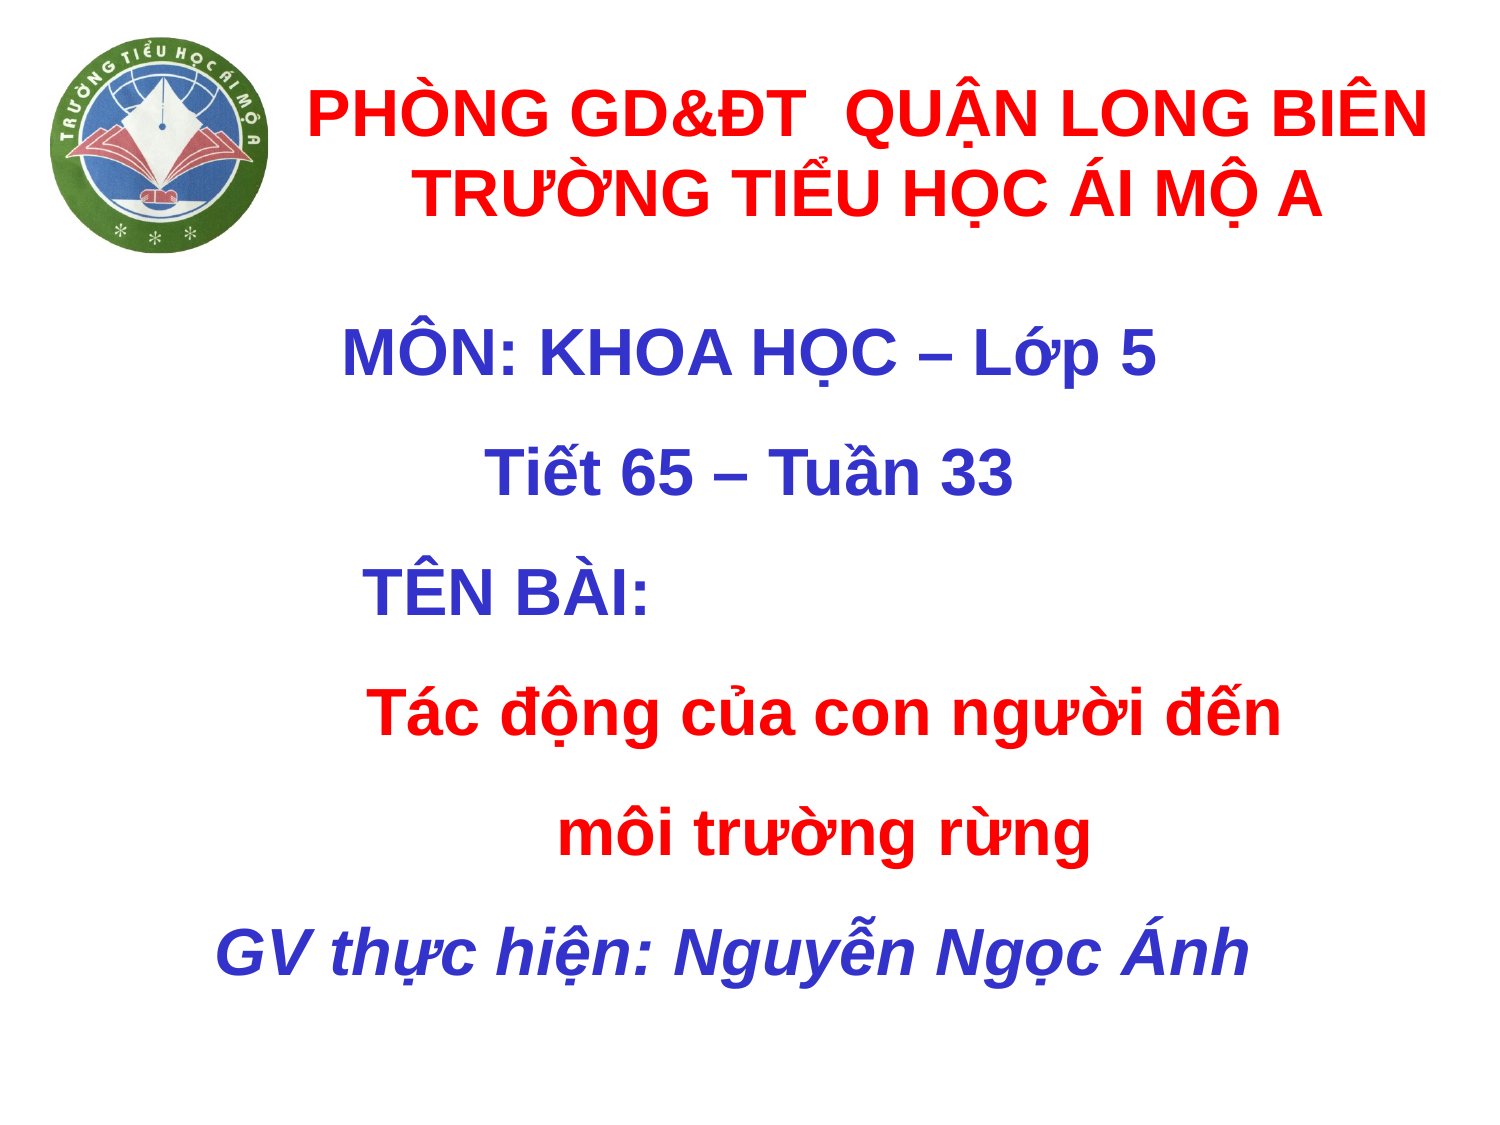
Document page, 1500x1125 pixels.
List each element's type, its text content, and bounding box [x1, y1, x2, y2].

text_box PHÒNG GD&ĐT QUẬN LONG BIÊN TRƯỜNG TIỂU HỌC ÁI MỘ A [274, 62, 1463, 238]
picture [49, 37, 269, 254]
text_box MÔN: KHOA HỌC – Lớp 5 Tiết 65 – Tuần 33 TÊN BÀI: Tác động của con người đến môi trường rừng GV thực hiện: Nguyễn Ngọc Ánh [50, 261, 1450, 996]
